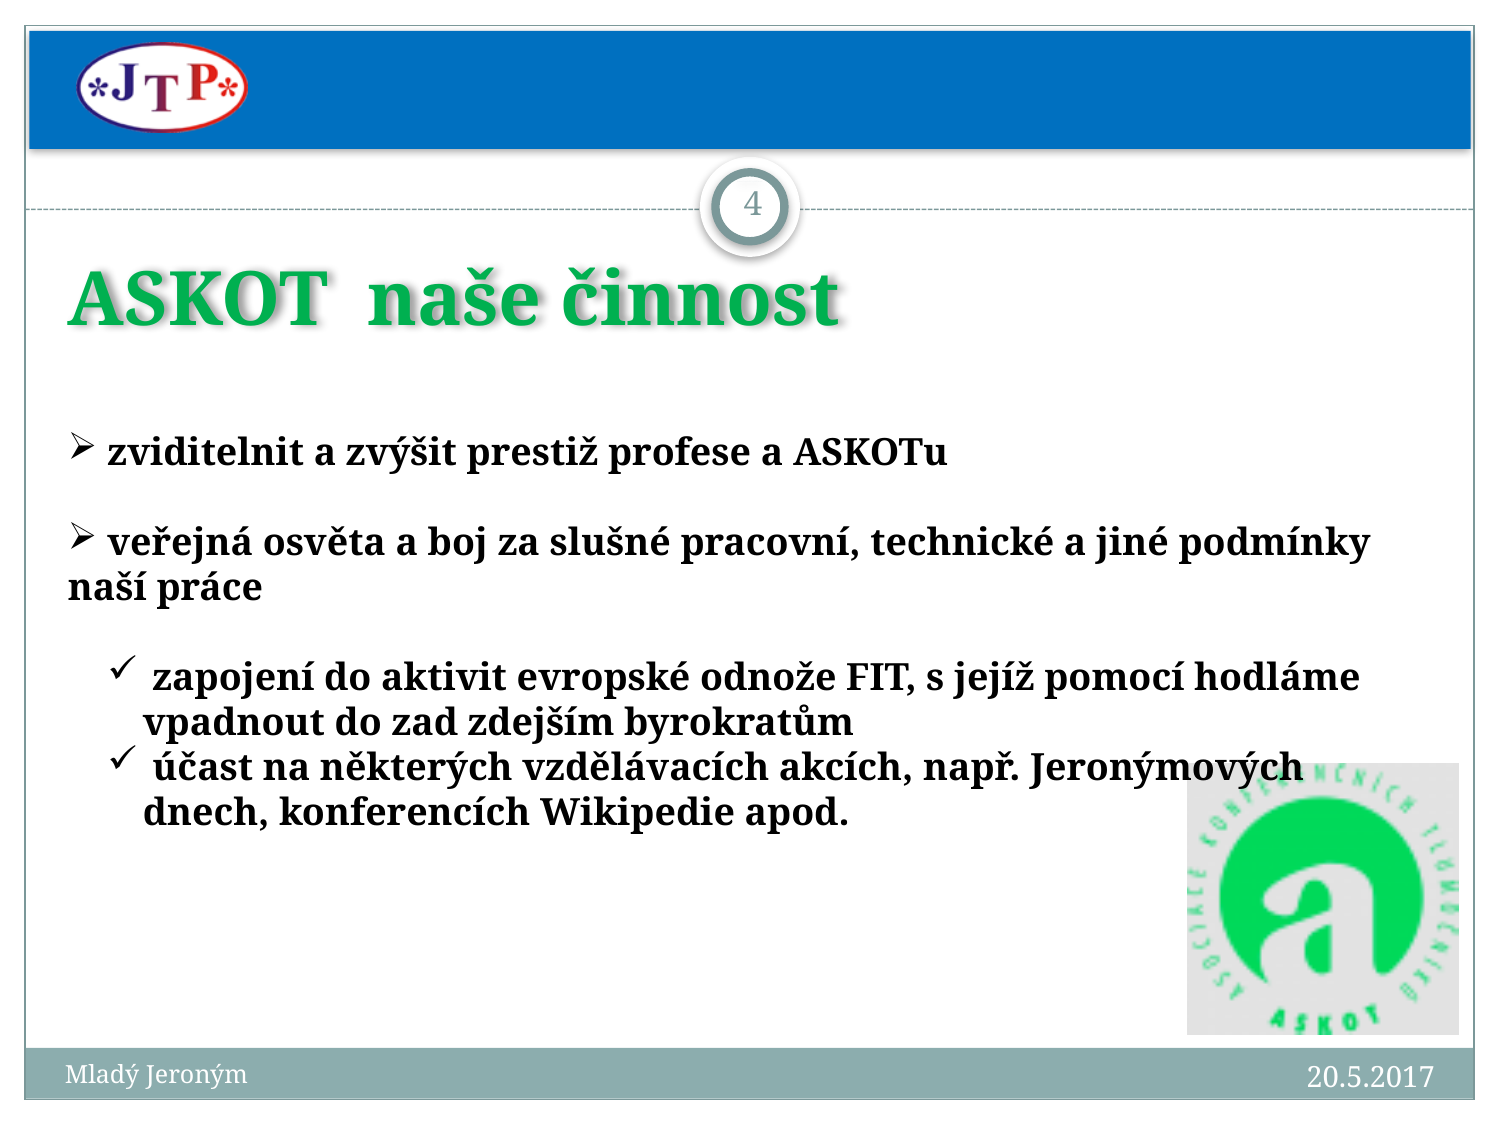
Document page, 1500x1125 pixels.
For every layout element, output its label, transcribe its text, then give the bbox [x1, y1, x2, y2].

title Jednota tlumočníků a překladatelů [29, 30, 1471, 150]
picture [76, 42, 249, 133]
text_box zviditelnit a zvýšit prestiž profese a ASKOTu veřejná osvěta a boj za slušné pracovní, technické a jiné podmínky naší práce zapojení do aktivit evropské odnože FIT, s jejíž pomocí hodláme vpadnout do zad zdejším byrokratům účast na některých vzdělávacích akcích, např. Jeronýmových dnech, konferencích Wikipedie apod. [53, 420, 1412, 886]
text_box ASKOT naše činnost [53, 243, 1046, 349]
footer Mladý Jeroným [50, 1051, 638, 1112]
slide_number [950, 1050, 1450, 1111]
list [1186, 763, 1459, 1036]
slide_number 4 [715, 168, 791, 236]
